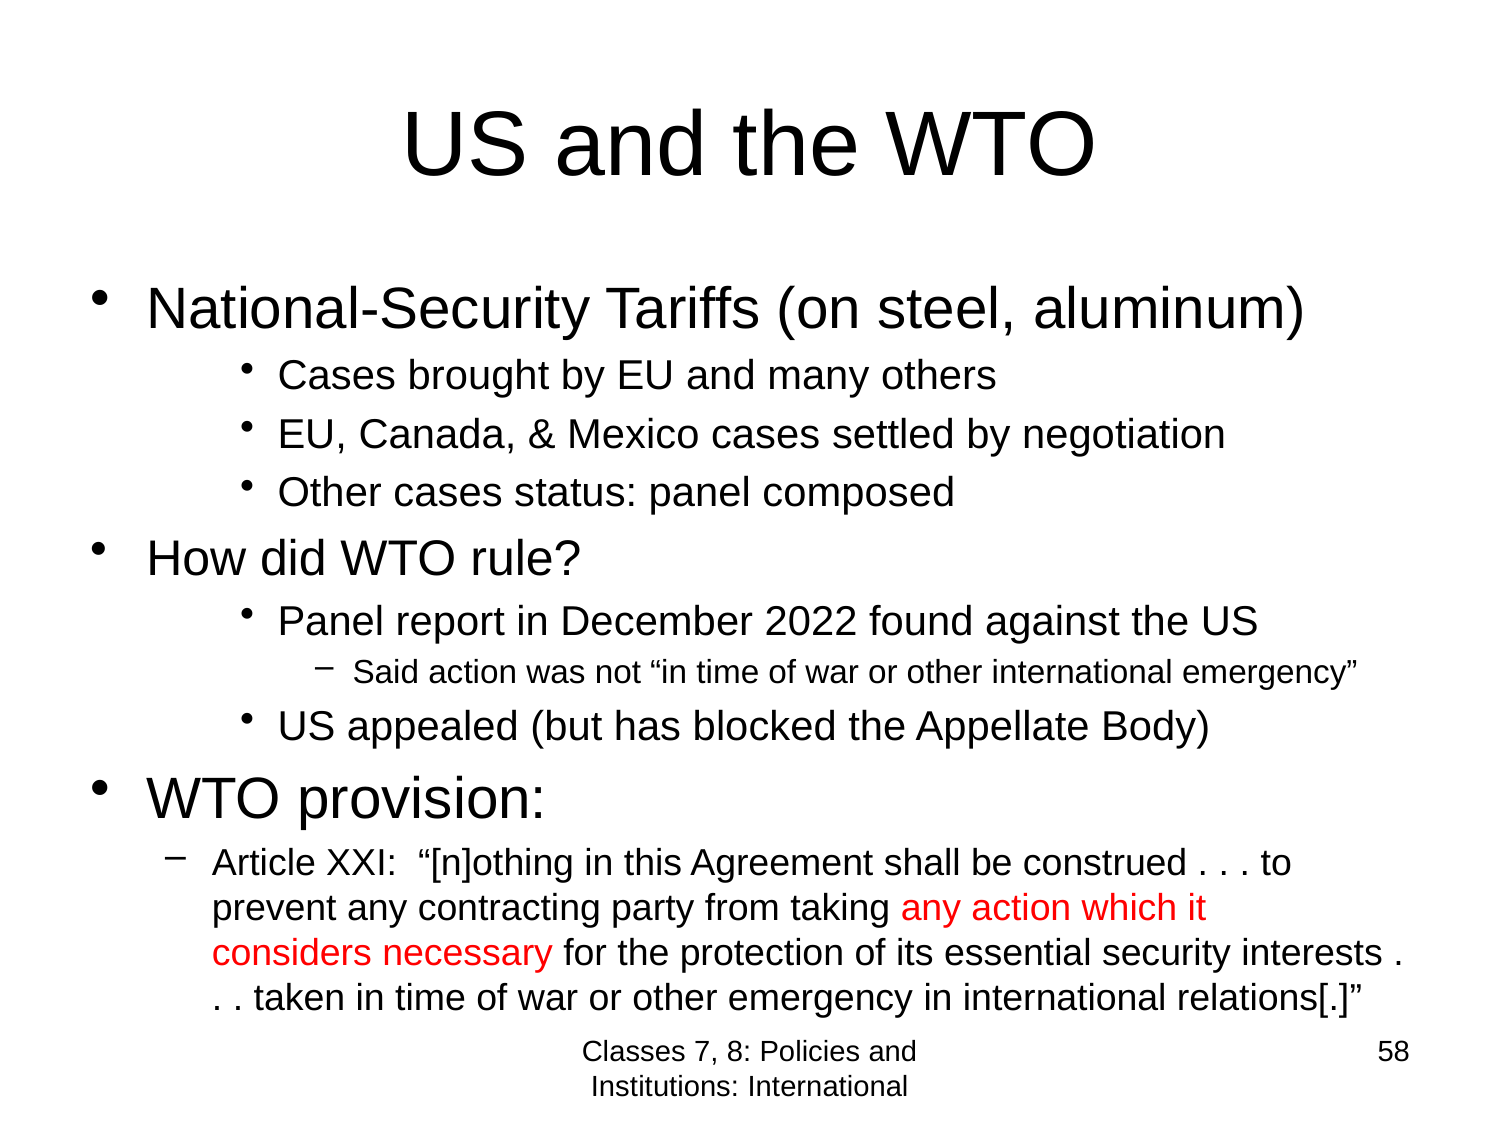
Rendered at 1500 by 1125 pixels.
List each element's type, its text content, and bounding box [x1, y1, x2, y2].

list National-Security Tariffs (on steel, aluminum) Cases brought by EU and many others EU, Canada, & Mexico cases settled by negotiation Other cases status: panel composed How did WTO rule? Panel report in December 2022 found against the US Said action was not “in time of war or other international emergency” US appealed (but has blocked the Appellate Body) WTO provision: Article XXI: “[n]othing in this Agreement shall be construed . . . to prevent any contracting party from taking any action which it considers necessary for the protection of its essential security interests . . . taken in time of war or other emergency in international relations[.]” [74, 262, 1426, 1006]
footer Classes 7, 8: Policies and Institutions: International [512, 1024, 988, 1103]
title US and the WTO [74, 44, 1426, 233]
slide_number 58 [1074, 1024, 1426, 1103]
